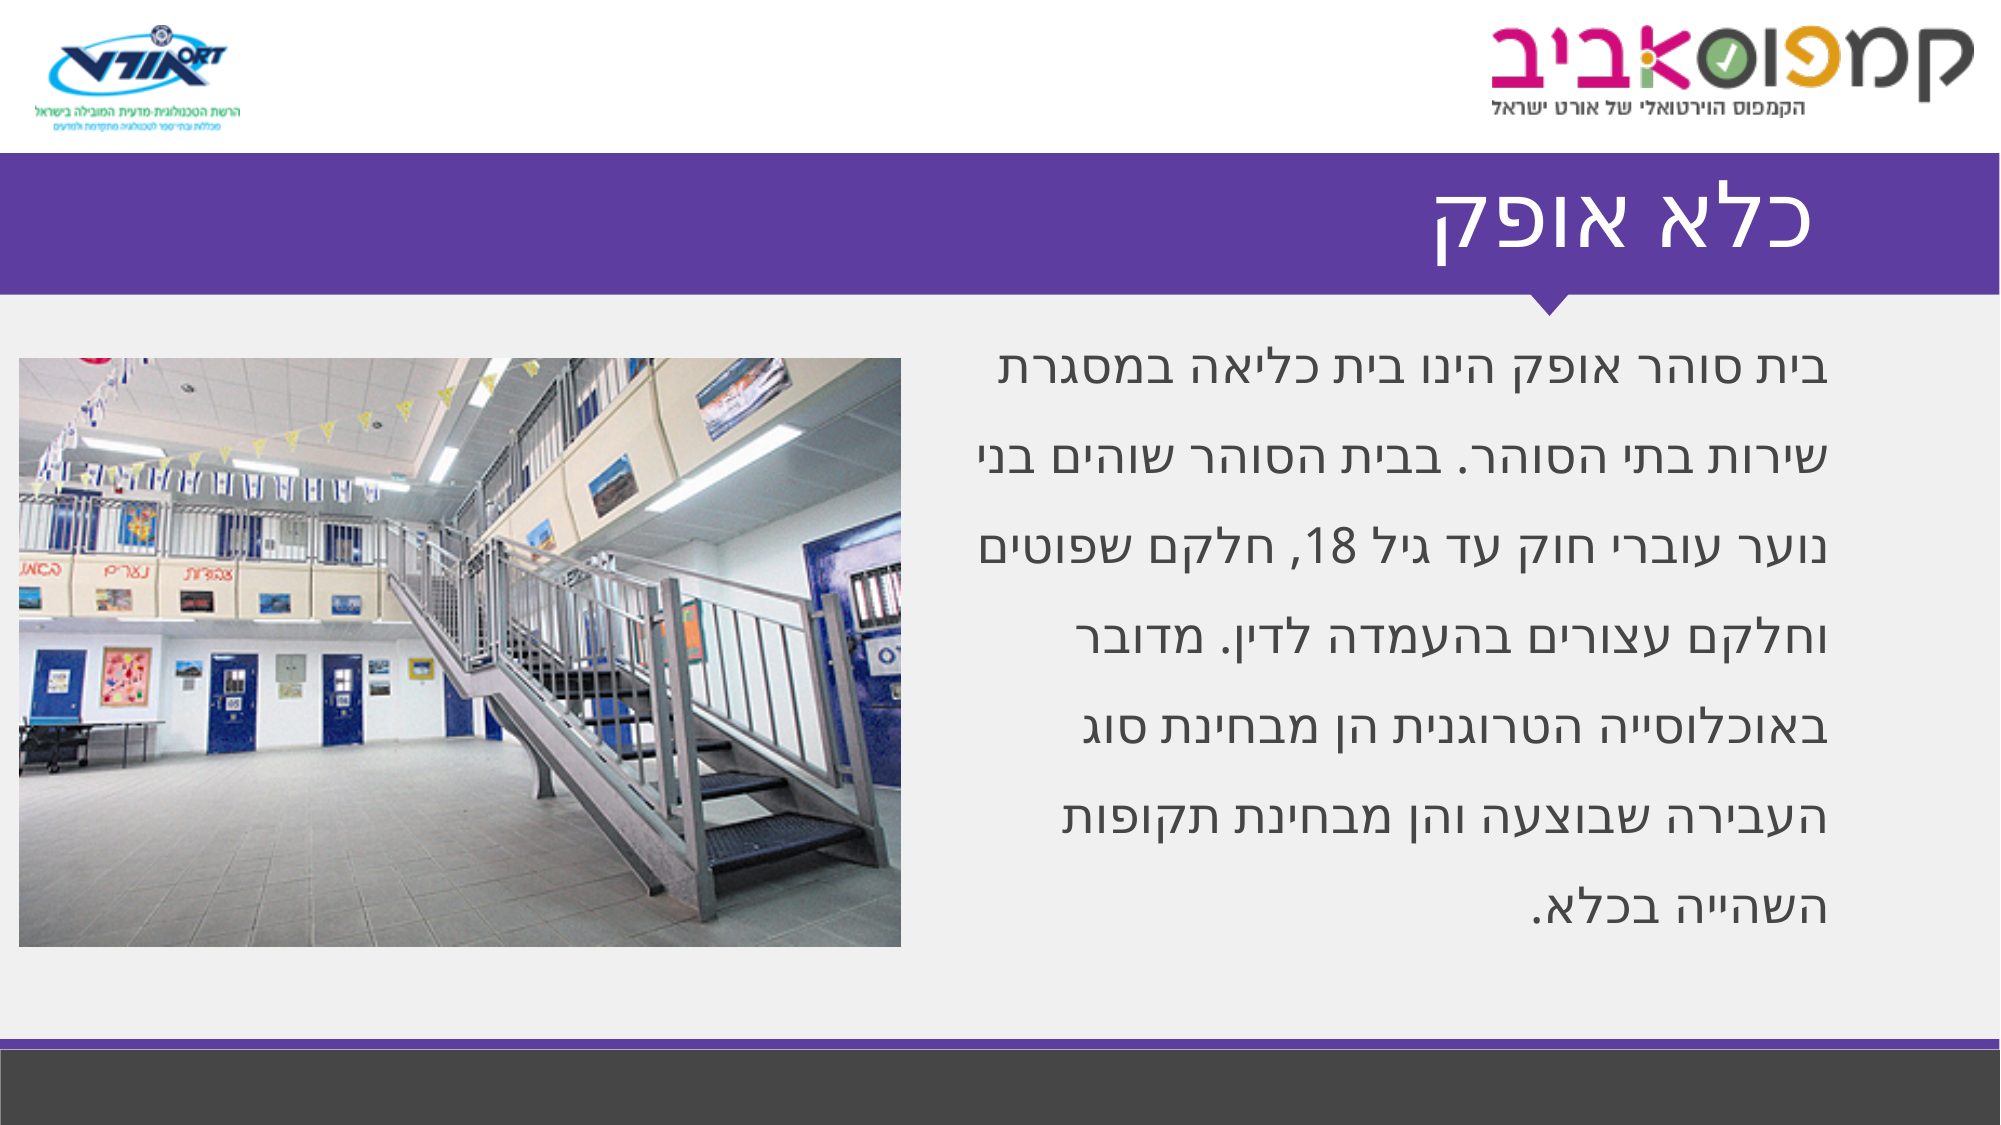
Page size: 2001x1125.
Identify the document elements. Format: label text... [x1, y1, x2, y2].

list בית סוהר אופק הינו בית כליאה במסגרת שירות בתי הסוהר. בבית הסוהר שוהים בני נוער עוברי חוק עד גיל 18, חלקם שפוטים וחלקם עצורים בהעמדה לדין. מדובר באוכלוסייה הטרוגנית הן מבחינת סוג העבירה שבוצעה והן מבחינת תקופות השהייה בכלא. [932, 296, 1830, 929]
picture [1492, 25, 1974, 118]
picture [35, 25, 240, 132]
picture [18, 358, 901, 947]
title כלא אופק [180, 36, 1830, 275]
